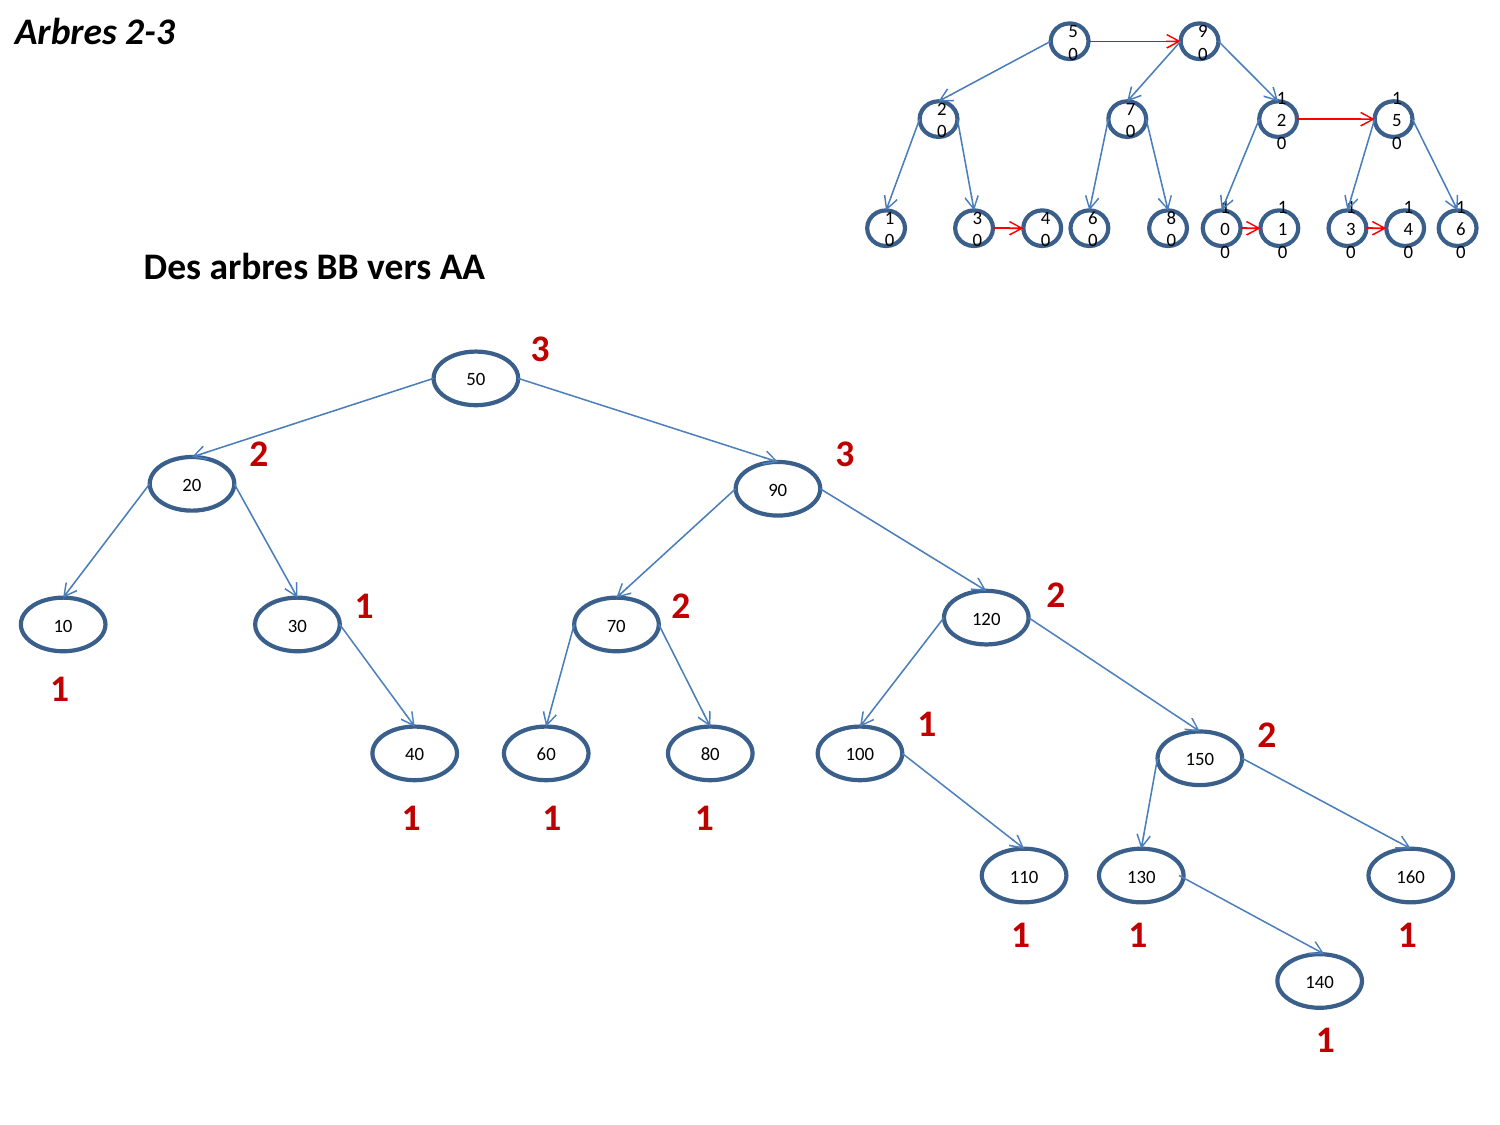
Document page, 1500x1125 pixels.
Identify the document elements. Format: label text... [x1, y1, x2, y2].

text_box Des arbres BB vers AA [128, 234, 1137, 295]
text_box Arbres 2-3 [0, 0, 375, 60]
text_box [20, 316, 1454, 1069]
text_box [866, 23, 1477, 247]
